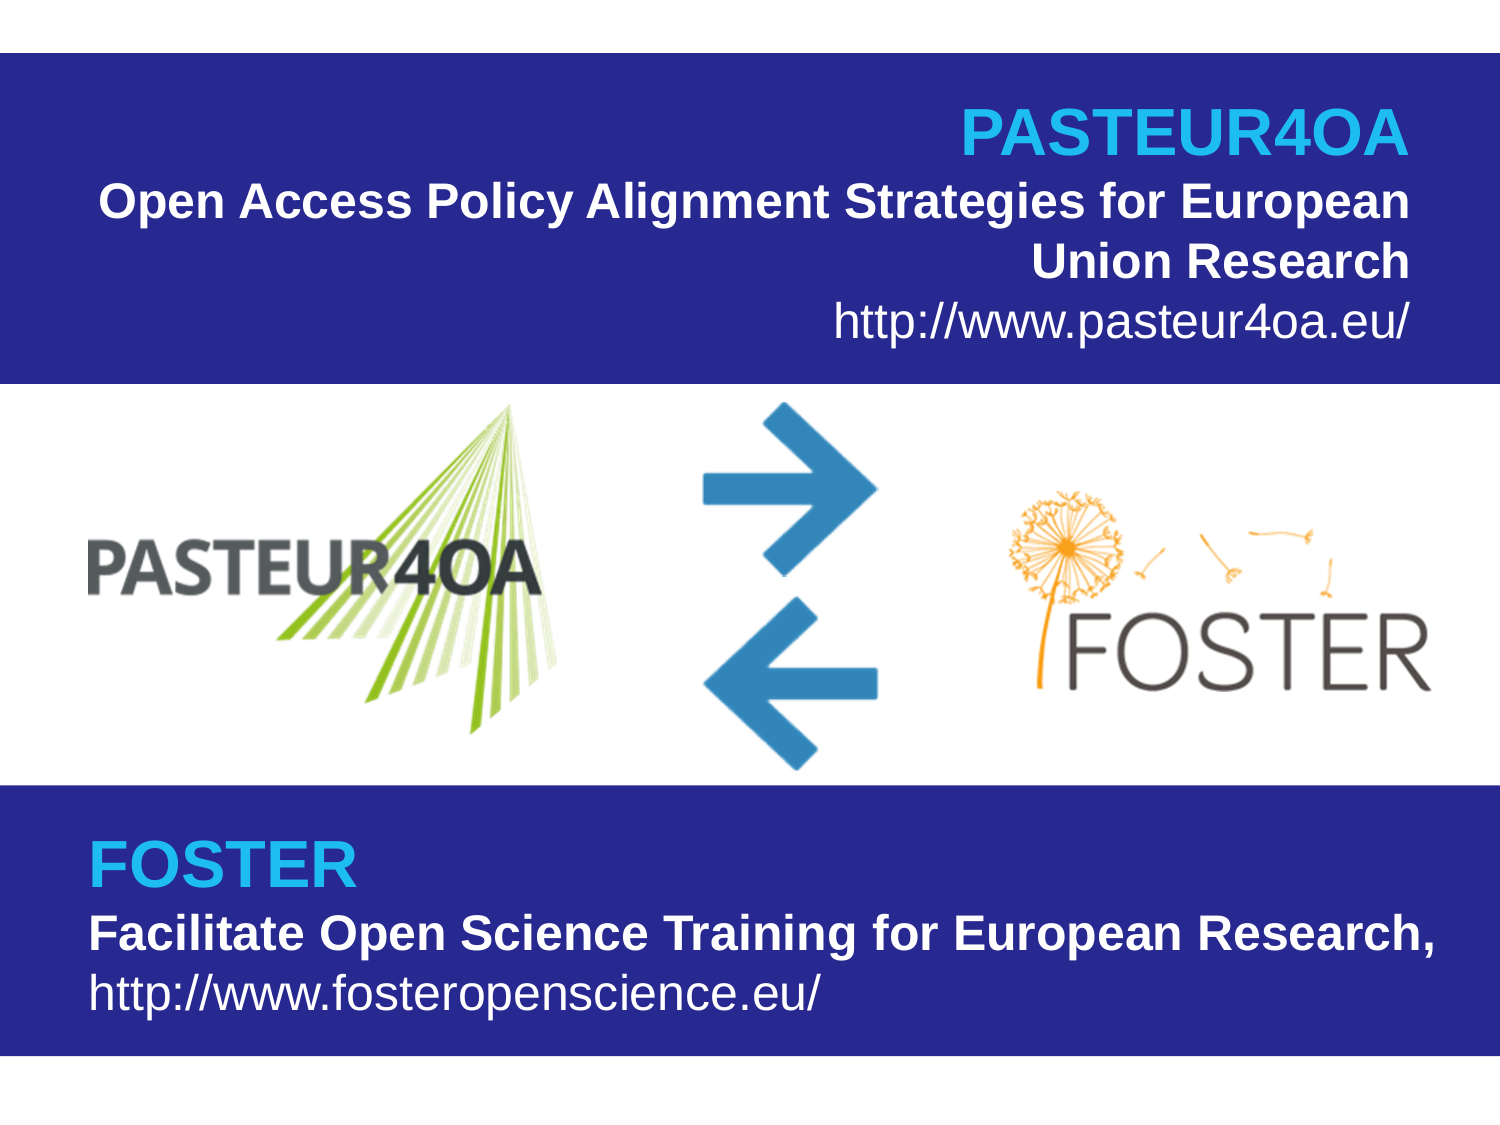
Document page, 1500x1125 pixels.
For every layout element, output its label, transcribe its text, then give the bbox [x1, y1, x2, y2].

picture [1009, 491, 1433, 692]
text_box PASTEUR4OA Open Access Policy Alignment Strategies for European Union Research http://www.pasteur4oa.eu/ [0, 53, 1500, 384]
picture [702, 596, 880, 771]
picture [88, 404, 557, 735]
picture [702, 402, 880, 578]
text_box FOSTER Facilitate Open Science Training for European Research, http://www.fosteropenscience.eu/ [0, 785, 1500, 1057]
